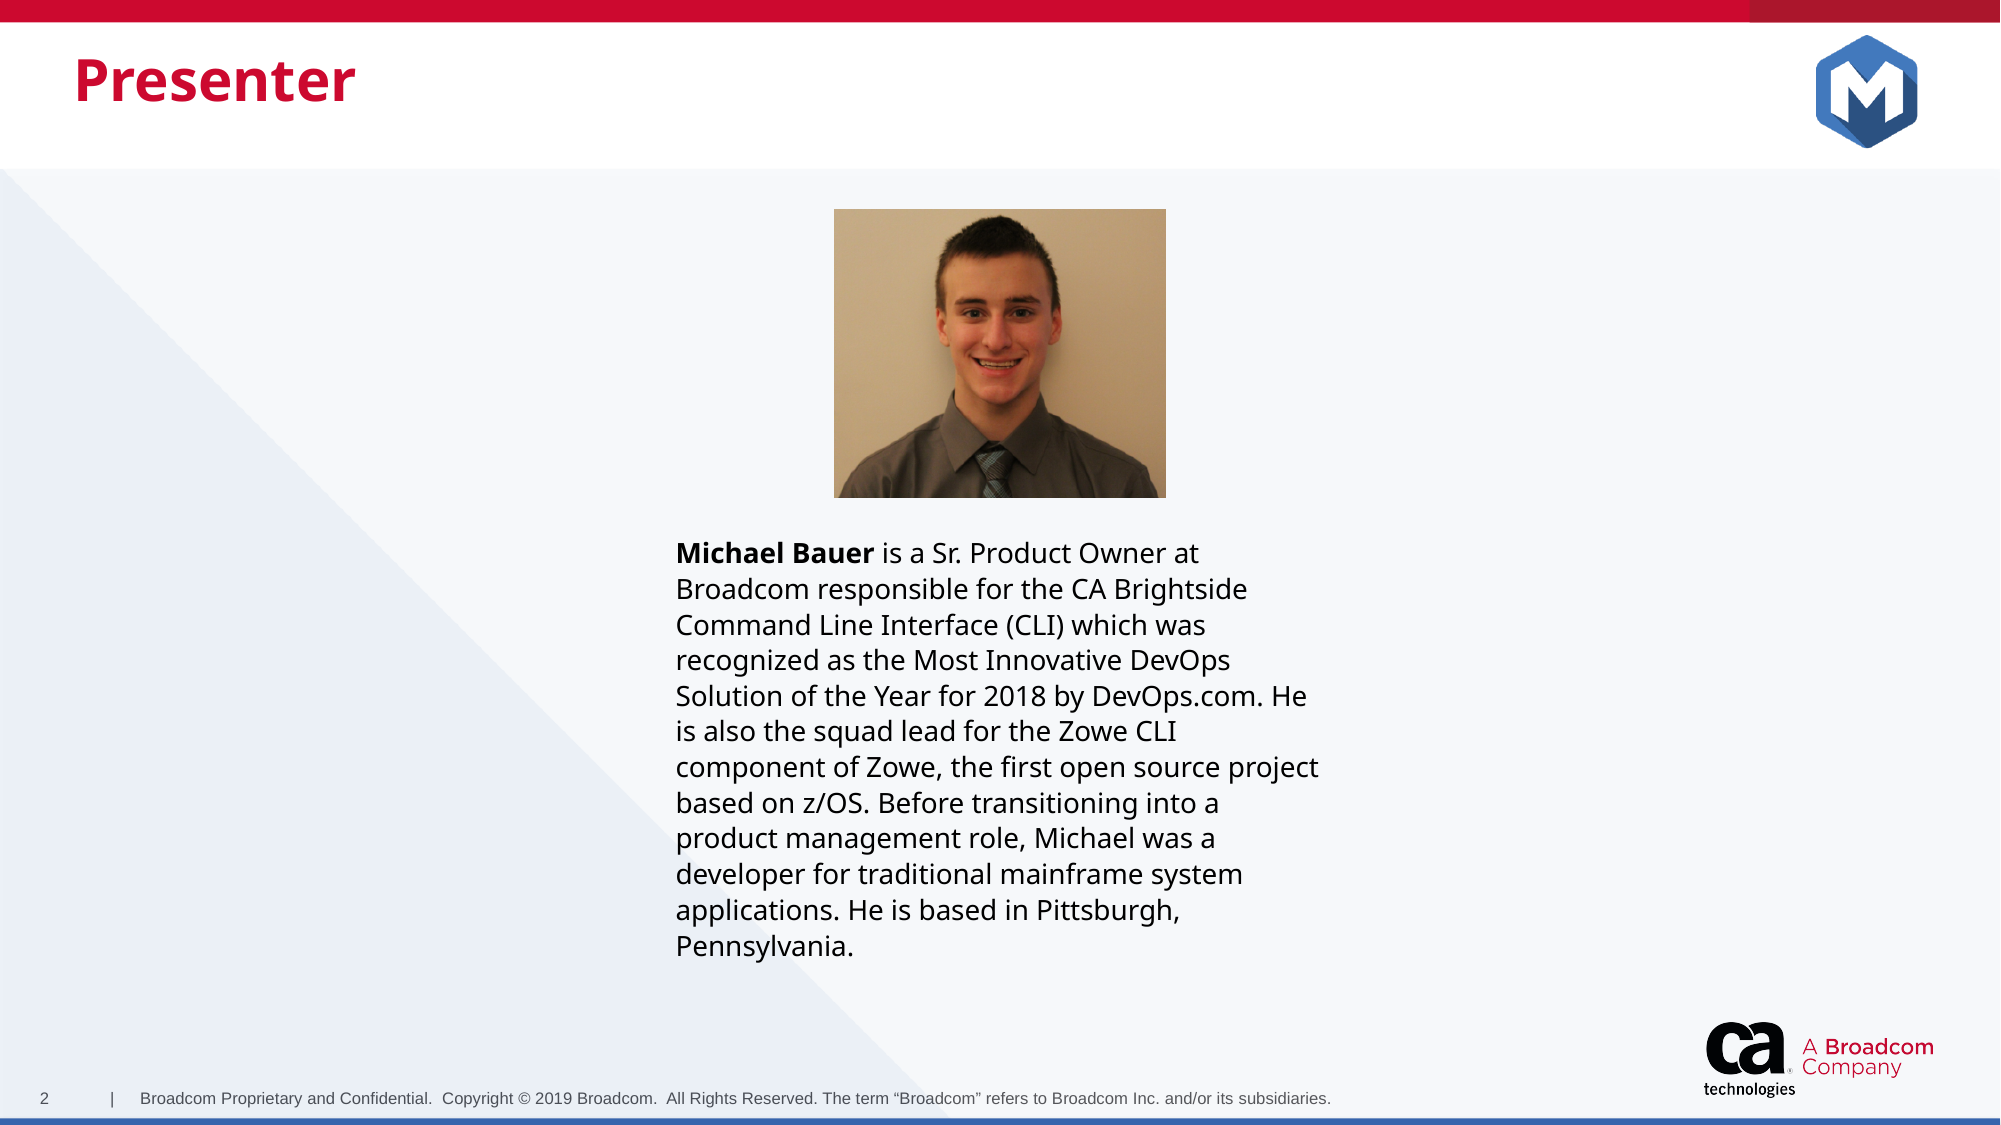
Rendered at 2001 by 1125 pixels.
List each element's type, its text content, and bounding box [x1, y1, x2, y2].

text_box Michael Bauer is a Sr. Product Owner at Broadcom responsible for the CA Brightside Command Line Interface (CLI) which was recognized as the Most Innovative DevOps Solution of the Year for 2018 by DevOps.com. He is also the squad lead for the Zowe CLI component of Zowe, the first open source project based on z/OS. Before transitioning into a product management role, Michael was a developer for traditional mainframe system applications. He is based in Pittsburgh, Pennsylvania. [660, 526, 1340, 969]
picture [1816, 35, 1920, 149]
picture [834, 209, 1166, 498]
title Presenter [73, 53, 1800, 114]
picture [1704, 1022, 1933, 1098]
